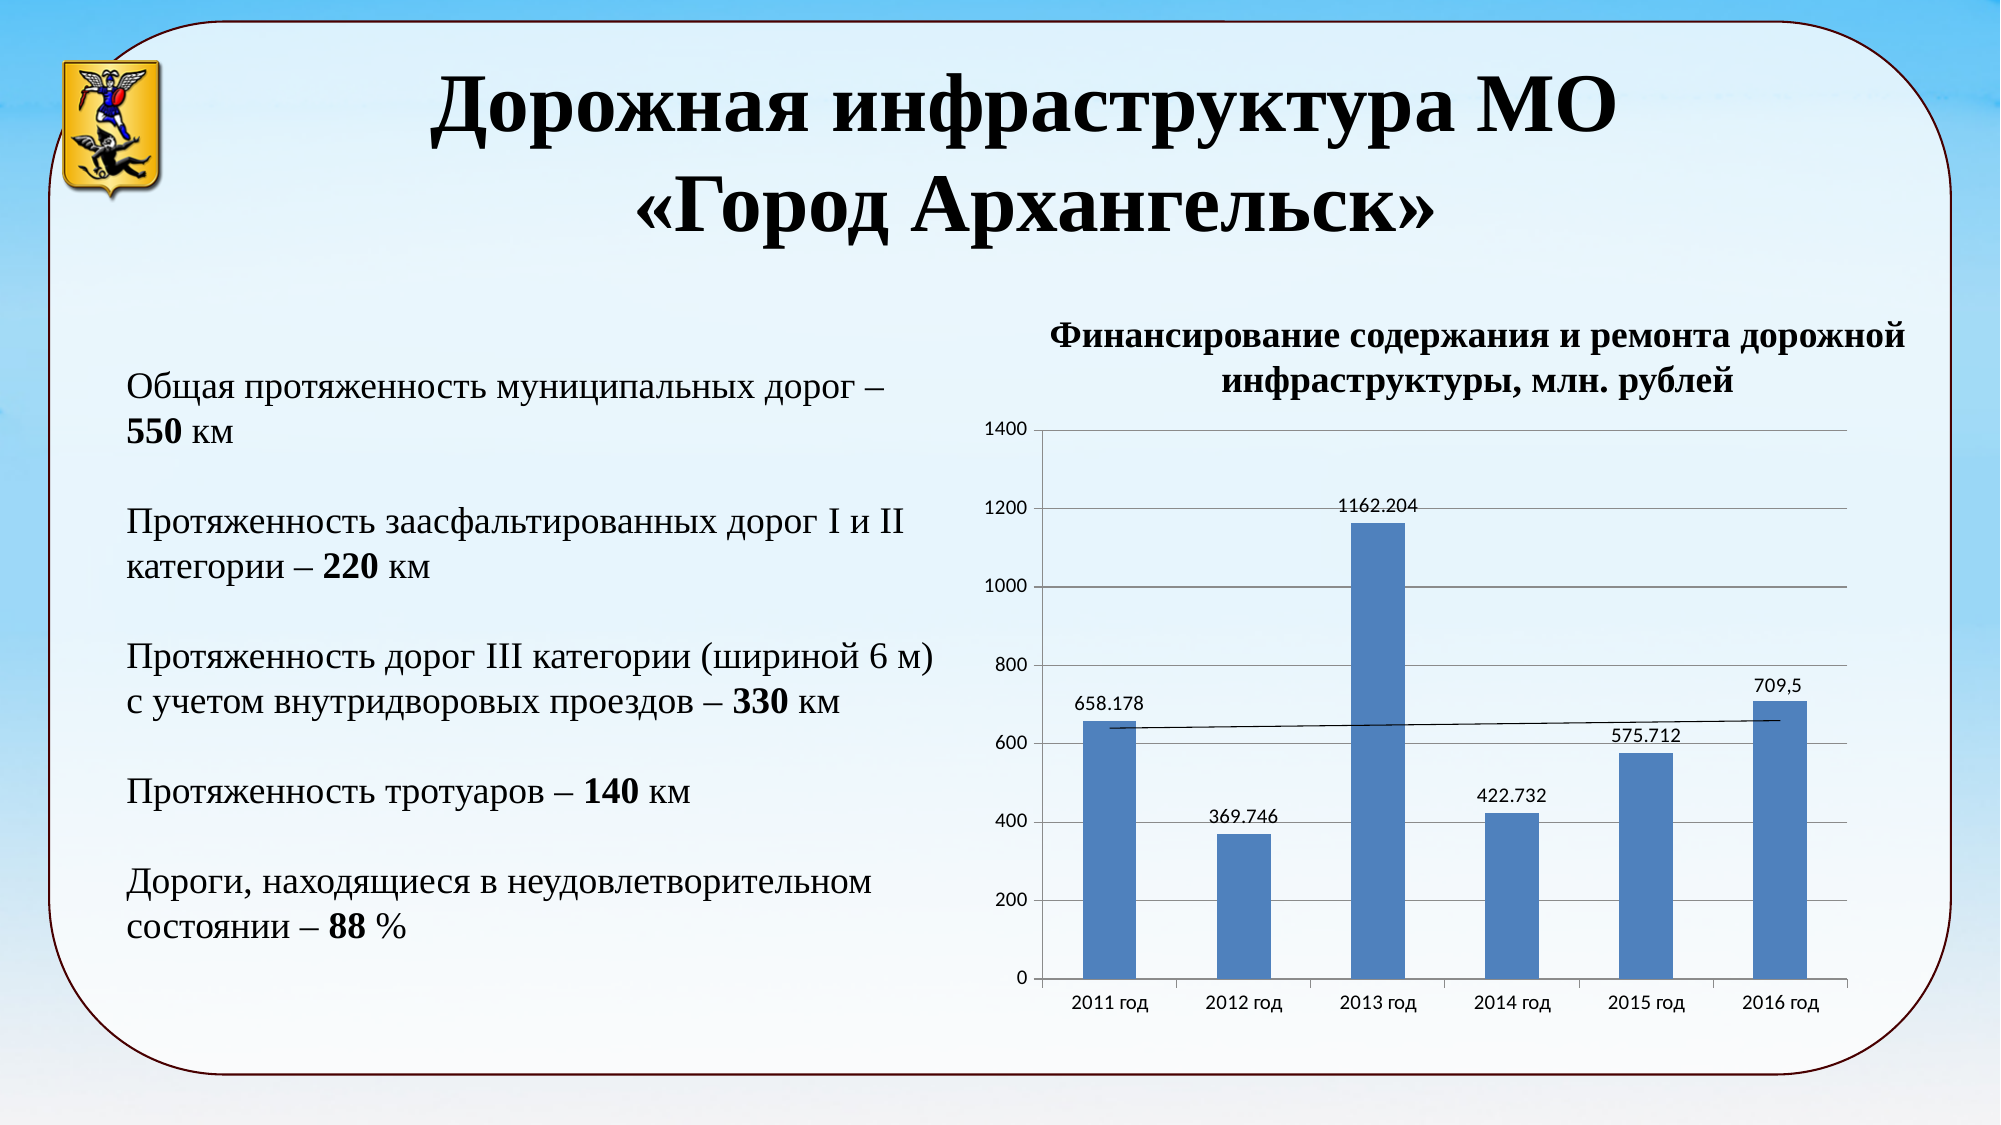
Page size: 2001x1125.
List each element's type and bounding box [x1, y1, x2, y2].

chart [977, 400, 1868, 1022]
picture [0, 0, 2000, 1125]
